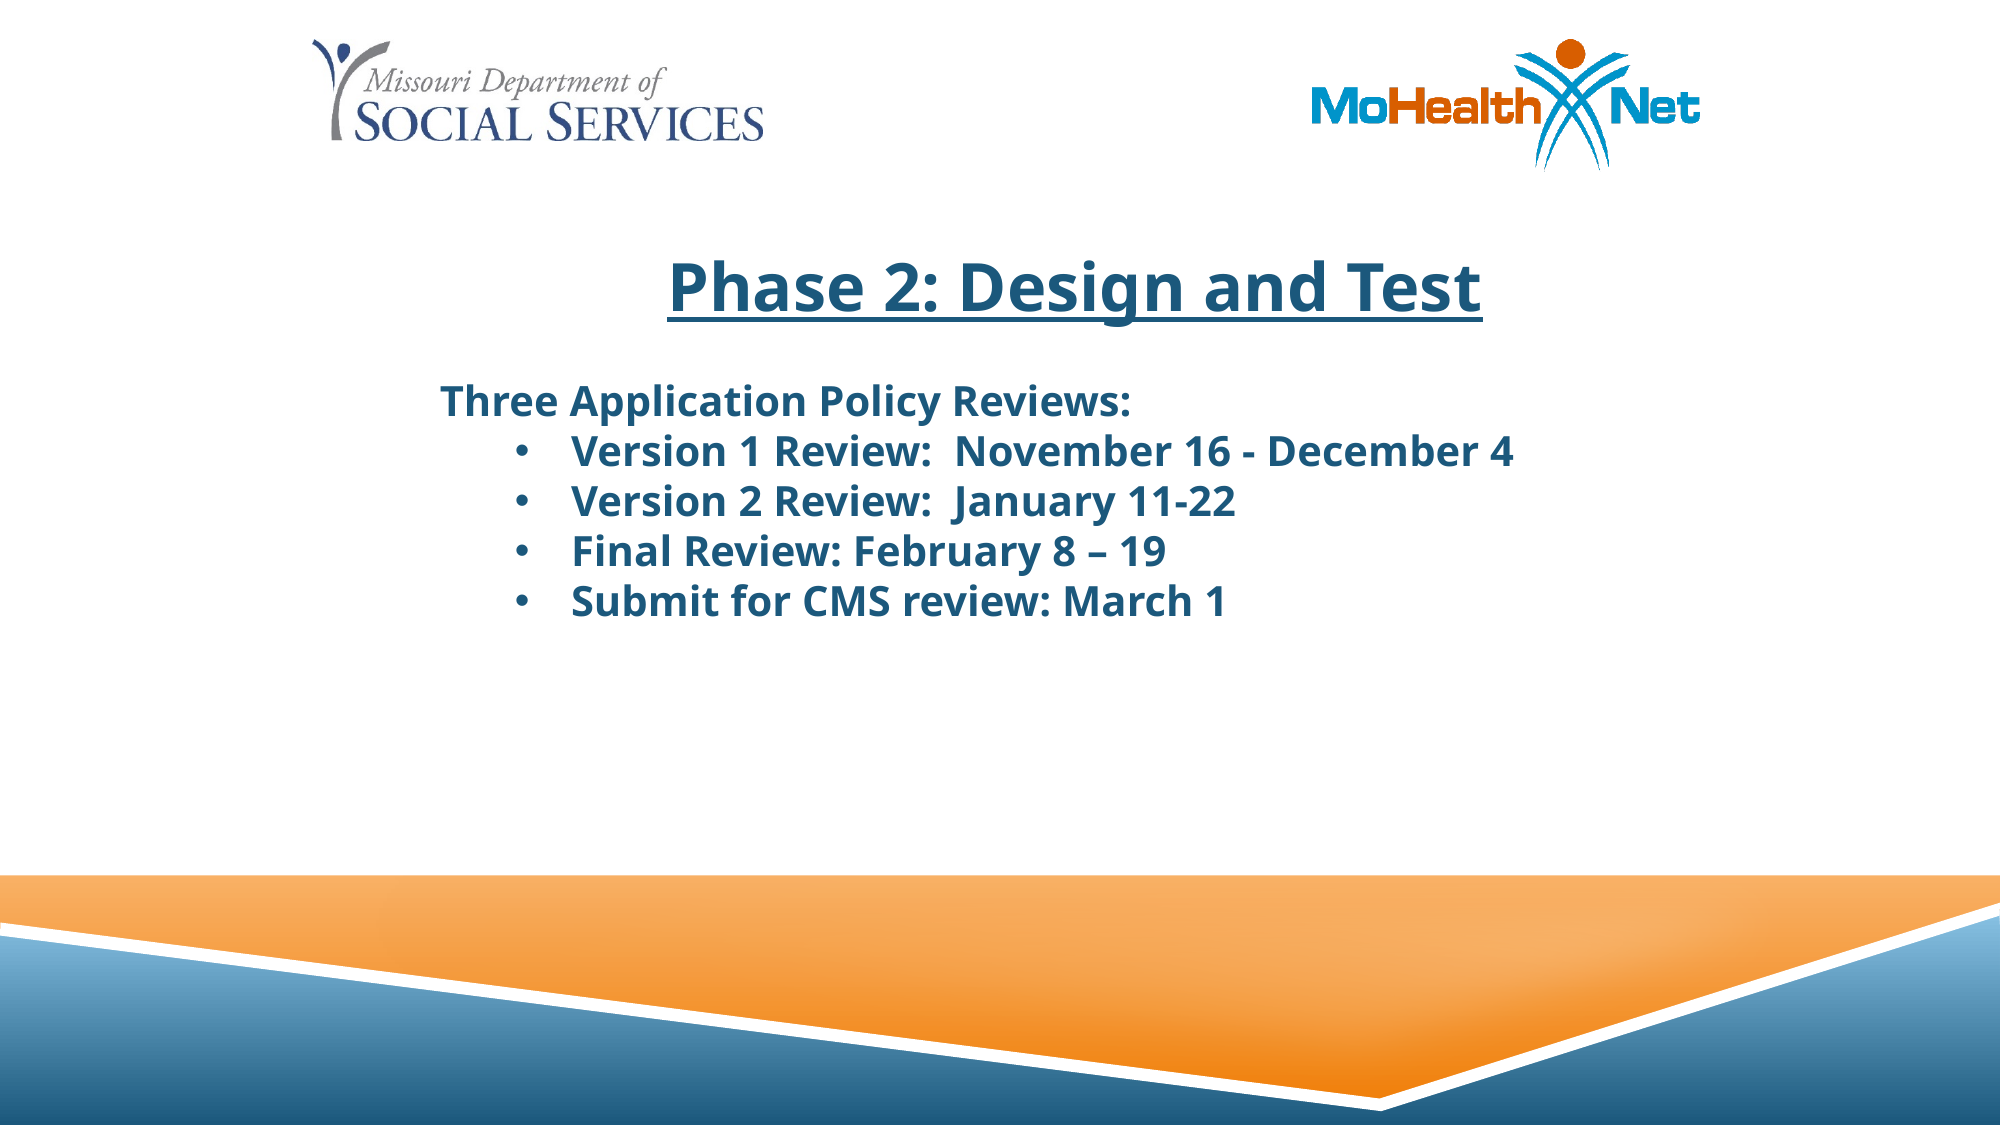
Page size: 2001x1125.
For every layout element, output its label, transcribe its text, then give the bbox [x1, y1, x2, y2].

text_box Phase 2: Design and Test Three Application Policy Reviews: Version 1 Review: November 16 - December 4 Version 2 Review: January 11-22 Final Review: February 8 – 19 Submit for CMS review: March 1 [425, 237, 1725, 783]
picture [312, 39, 763, 142]
picture [1312, 39, 1701, 172]
